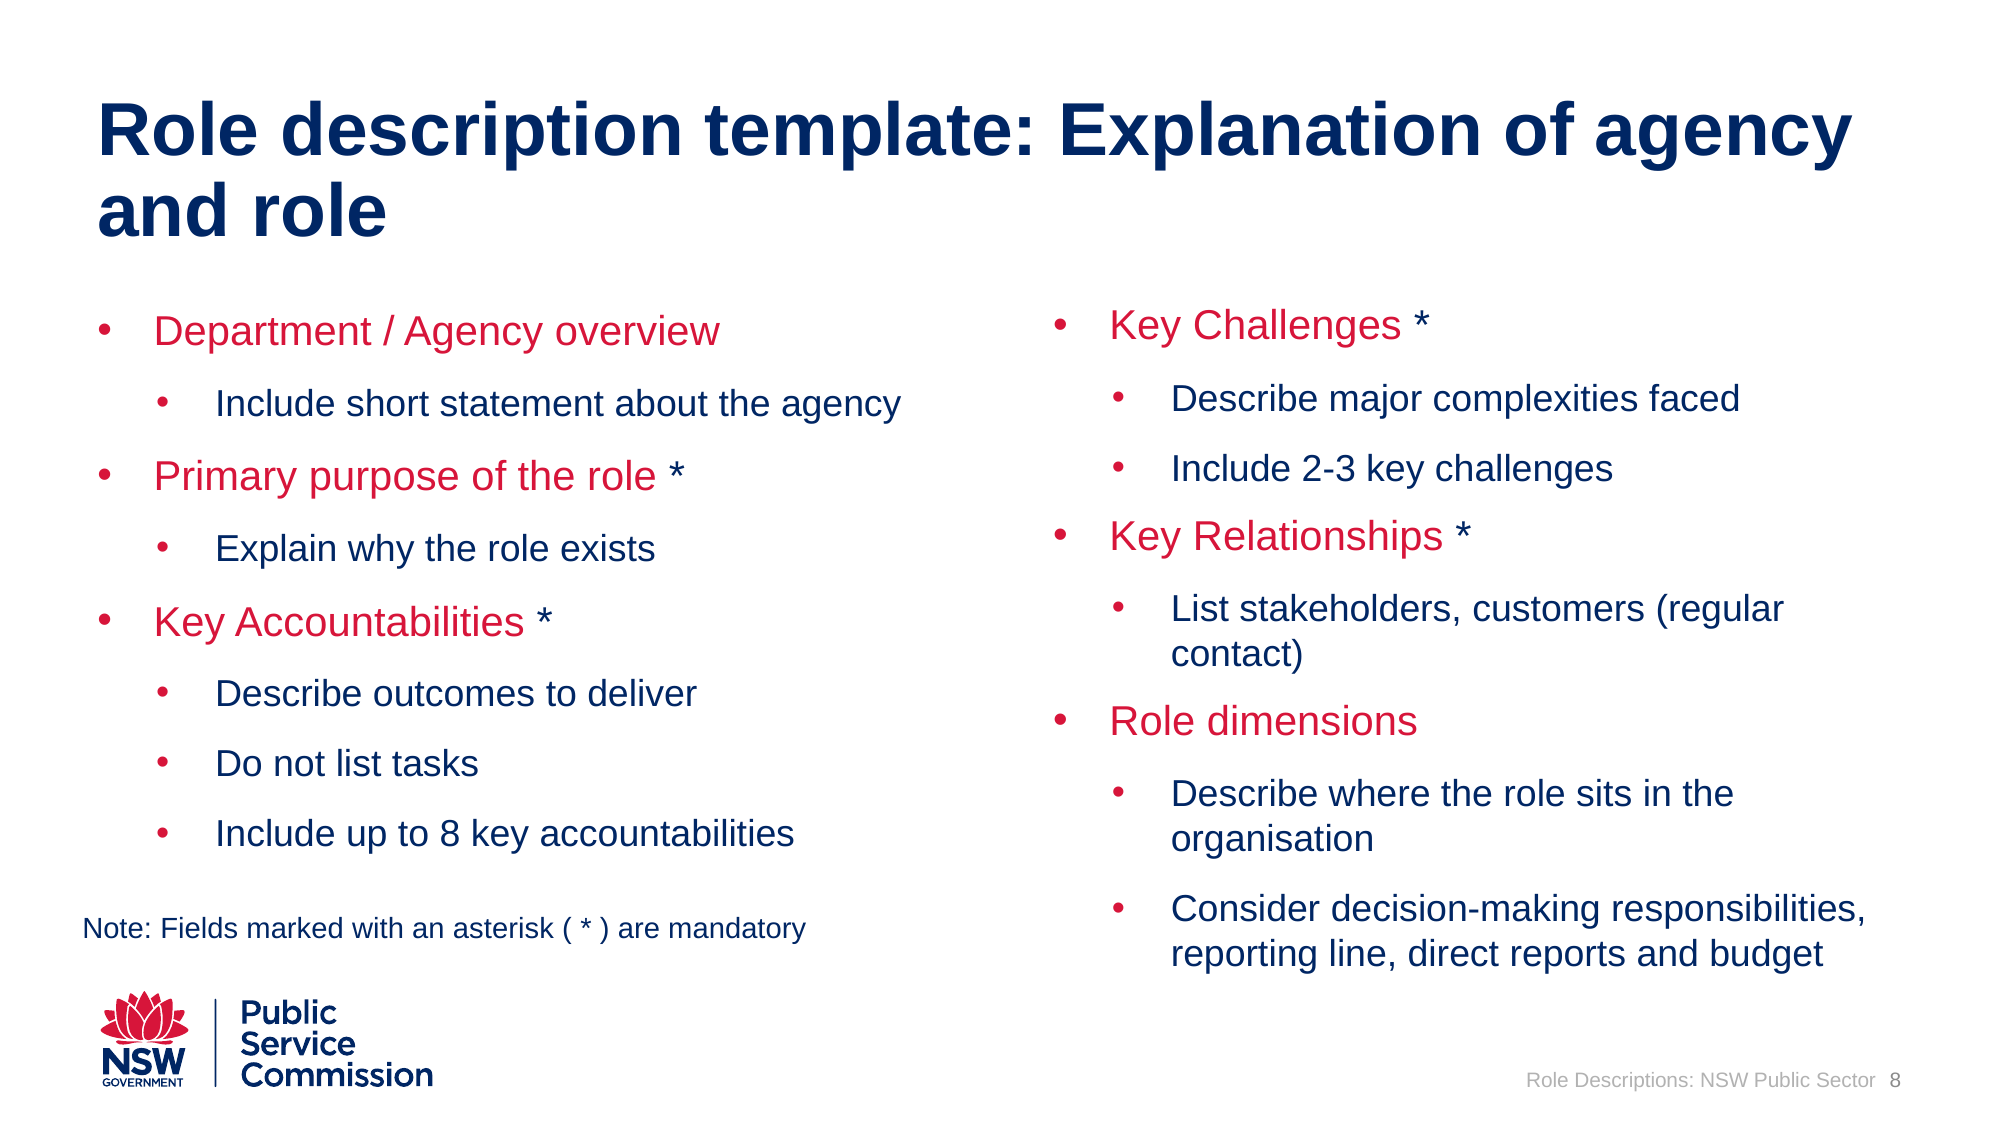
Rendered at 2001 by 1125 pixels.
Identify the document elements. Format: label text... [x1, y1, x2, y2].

text_box Note: Fields marked with an asterisk ( * ) are mandatory [67, 901, 97, 952]
slide_number 8 [1876, 1066, 1902, 1092]
title Role description template: Explanation of agency and role [97, 90, 1904, 255]
list Key Challenges * Describe major complexities faced Include 2-3 key challenges Key Relationships * List stakeholders, customers (regular contact) Role dimensions Describe where the role sits in the organisation Consider decision-making responsibilities, reporting line, direct reports and budget [1053, 304, 1903, 953]
footer Role Descriptions: NSW Public Sector [1201, 1066, 1876, 1092]
list Department / Agency overview Include short statement about the agency Primary purpose of the role * Explain why the role exists Key Accountabilities * Describe outcomes to deliver Do not list tasks Include up to 8 key accountabilities [97, 304, 947, 953]
